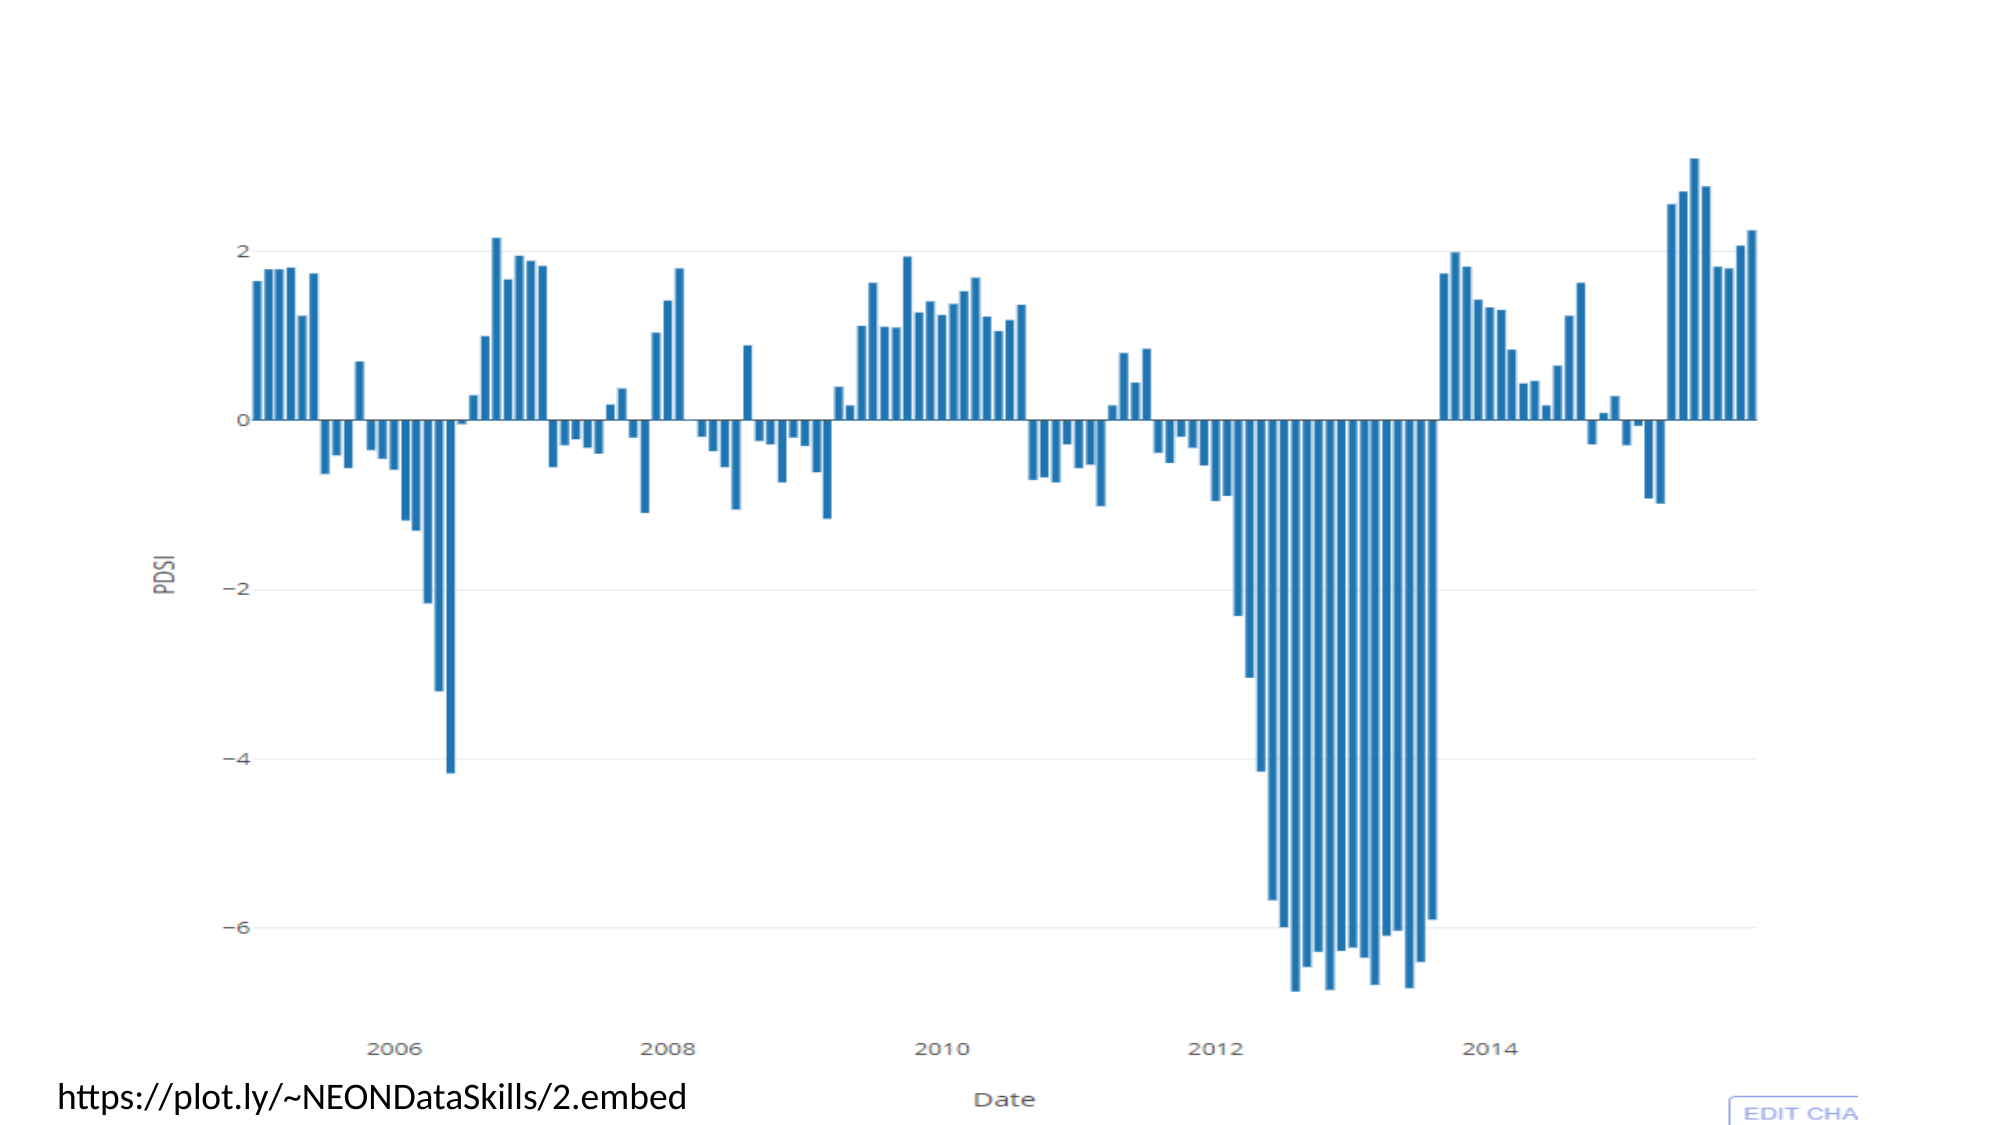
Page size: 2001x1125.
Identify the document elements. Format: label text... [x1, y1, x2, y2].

picture [146, 0, 1858, 1125]
text_box https://plot.ly/~NEONDataSkills/2.embed [42, 1064, 146, 1125]
